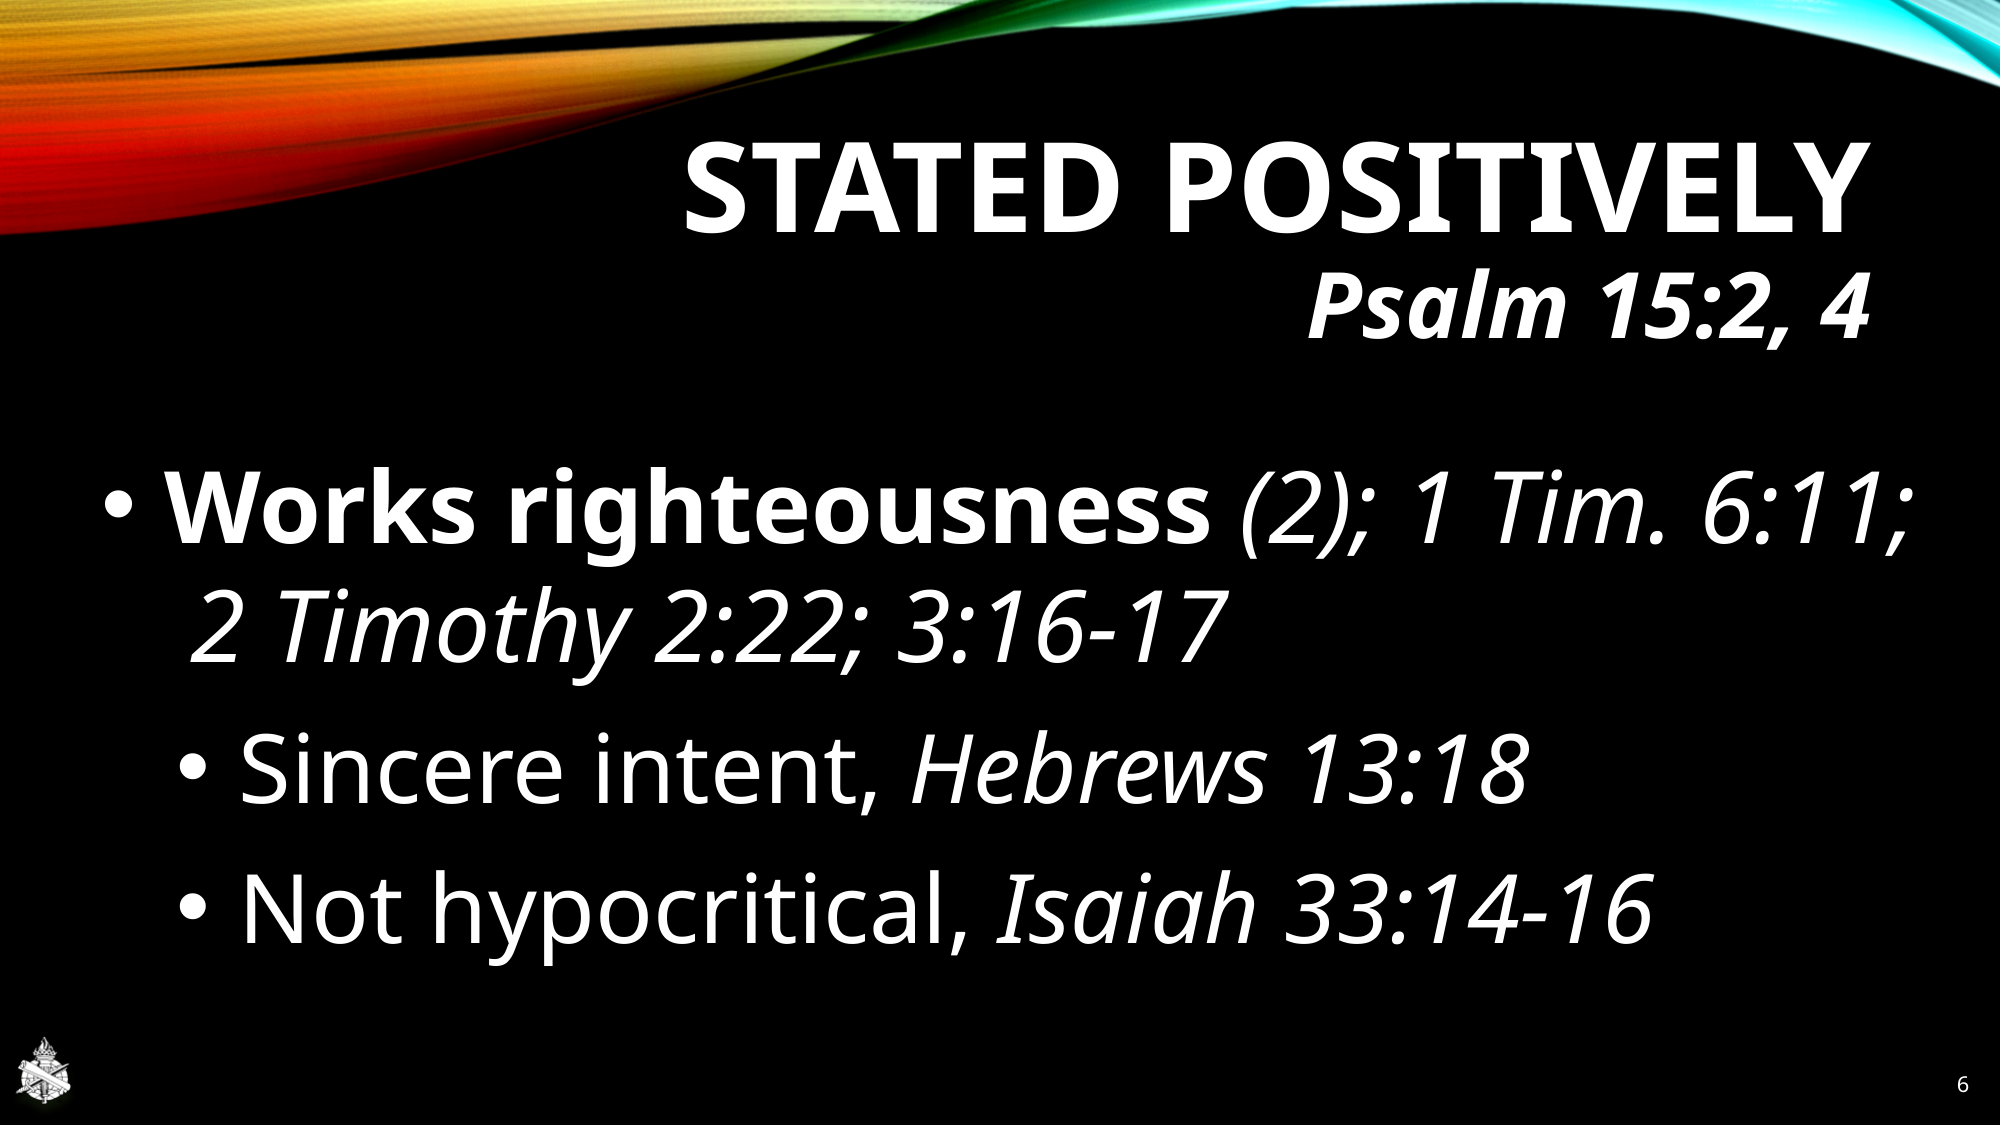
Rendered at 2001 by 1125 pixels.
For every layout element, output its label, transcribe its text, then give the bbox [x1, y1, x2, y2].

list Works righteousness (2); 1 Tim. 6:11; 2 Timothy 2:22; 3:16-17 Sincere intent, Hebrews 13:18 Not hypocritical, Isaiah 33:14-16 [86, 435, 1959, 1036]
title Stated Positively Psalm 15:2, 4 [474, 104, 1888, 379]
slide_number 6 [1534, 1055, 1985, 1115]
picture [15, 1035, 72, 1107]
picture [0, 0, 2000, 237]
